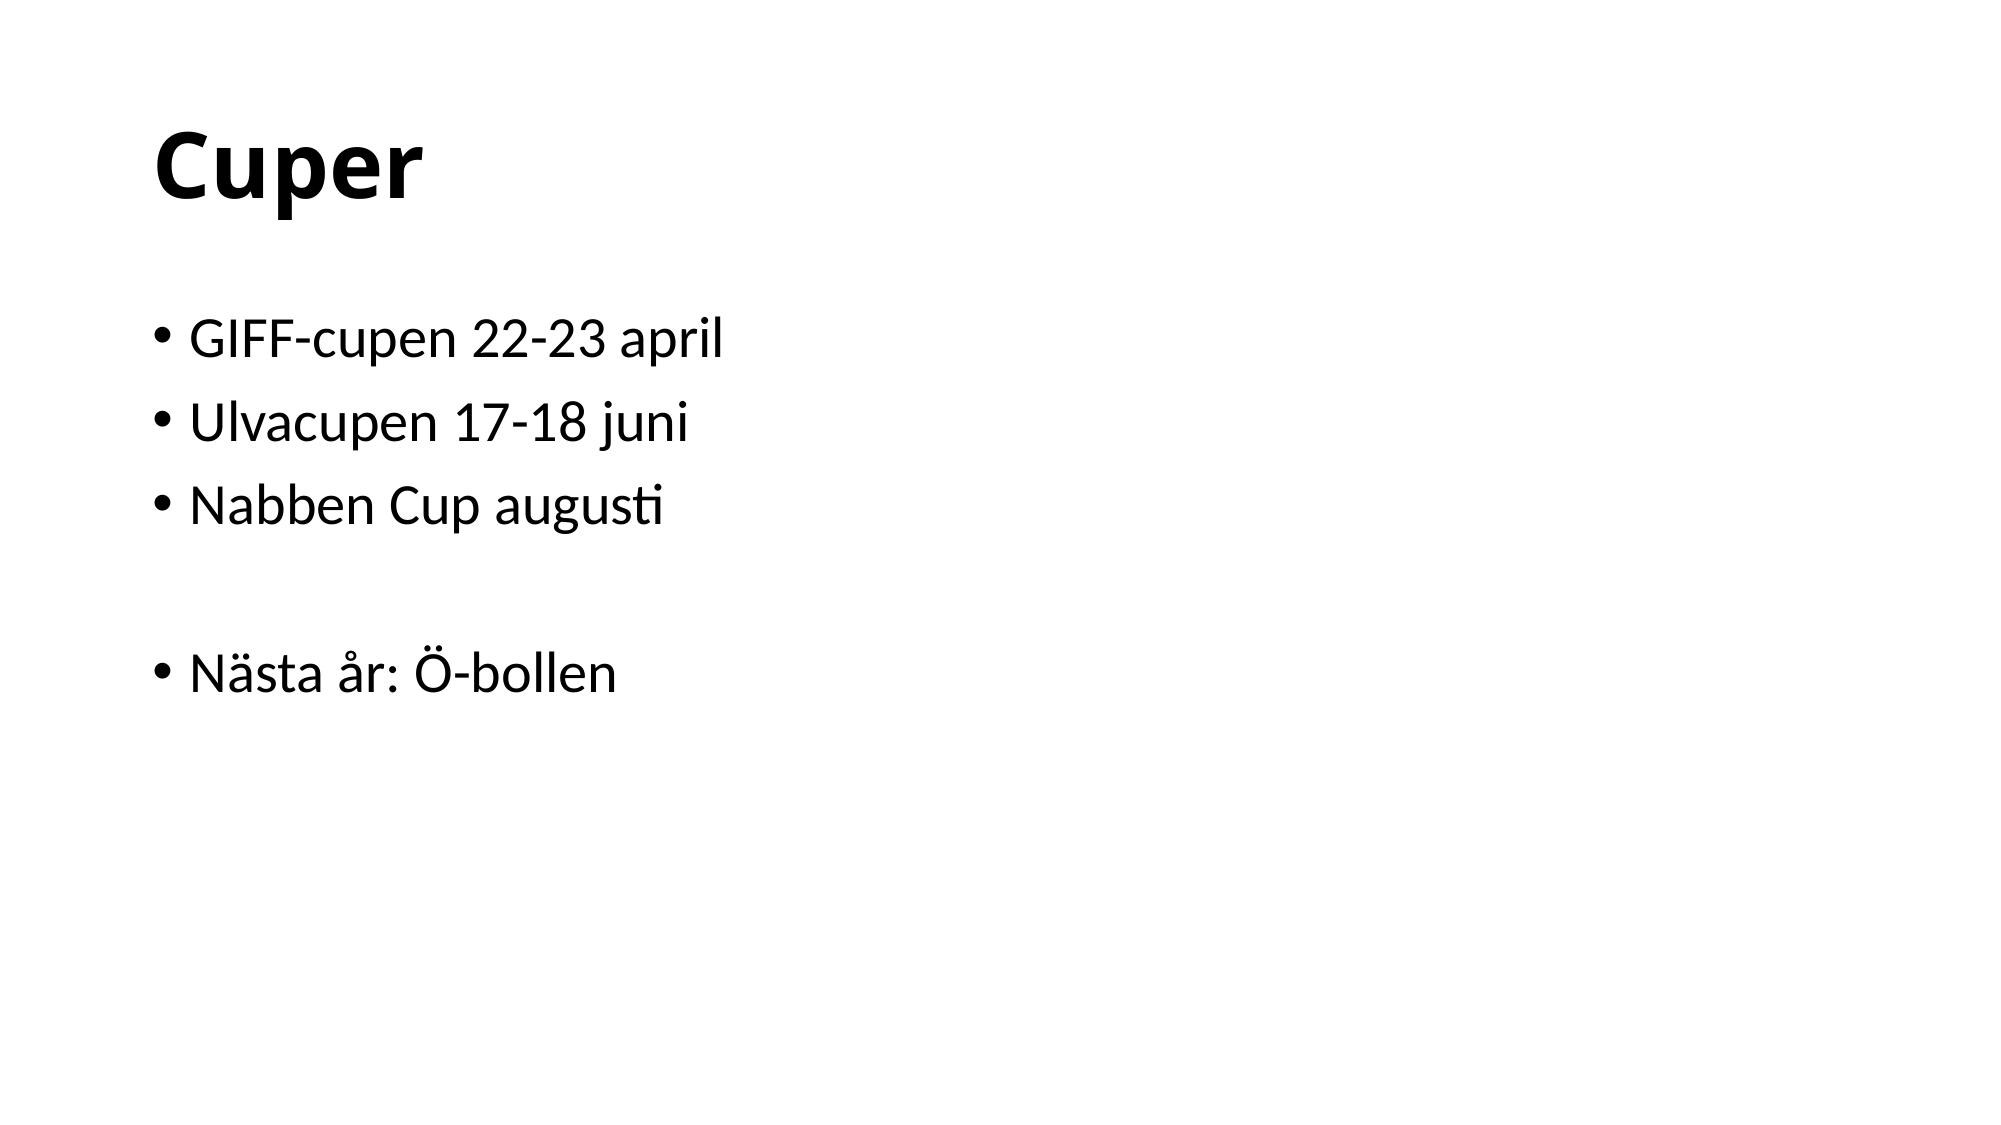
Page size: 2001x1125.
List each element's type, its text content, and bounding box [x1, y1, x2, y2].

title Cuper [137, 59, 1863, 278]
list GIFF-cupen 22-23 april Ulvacupen 17-18 juni Nabben Cup augusti Nästa år: Ö-bollen [137, 299, 1863, 1014]
